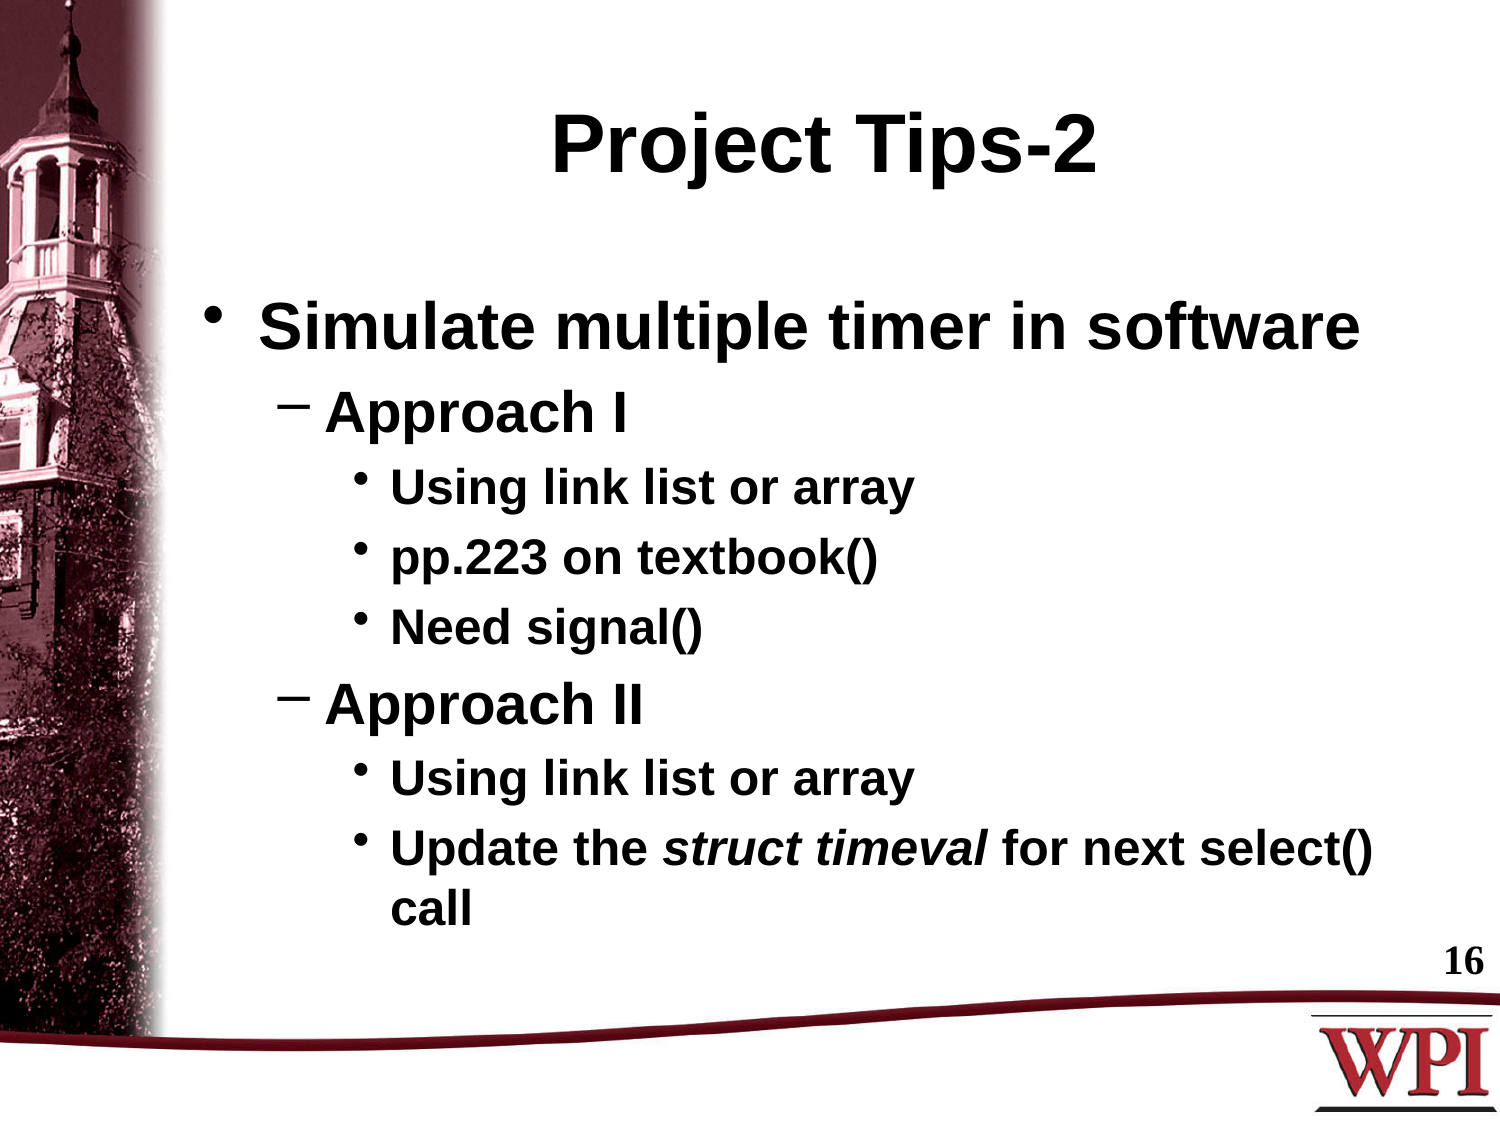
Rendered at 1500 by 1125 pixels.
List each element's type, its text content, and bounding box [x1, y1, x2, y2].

title Project Tips-2 [187, 45, 1463, 233]
slide_number 16 [1463, 924, 1500, 1004]
picture [0, 0, 1500, 1125]
list Simulate multiple timer in software Approach I Using link list or array pp.223 on textbook() Need signal() Approach II Using link list or array Update the struct timeval for next select() call [187, 275, 1463, 1038]
